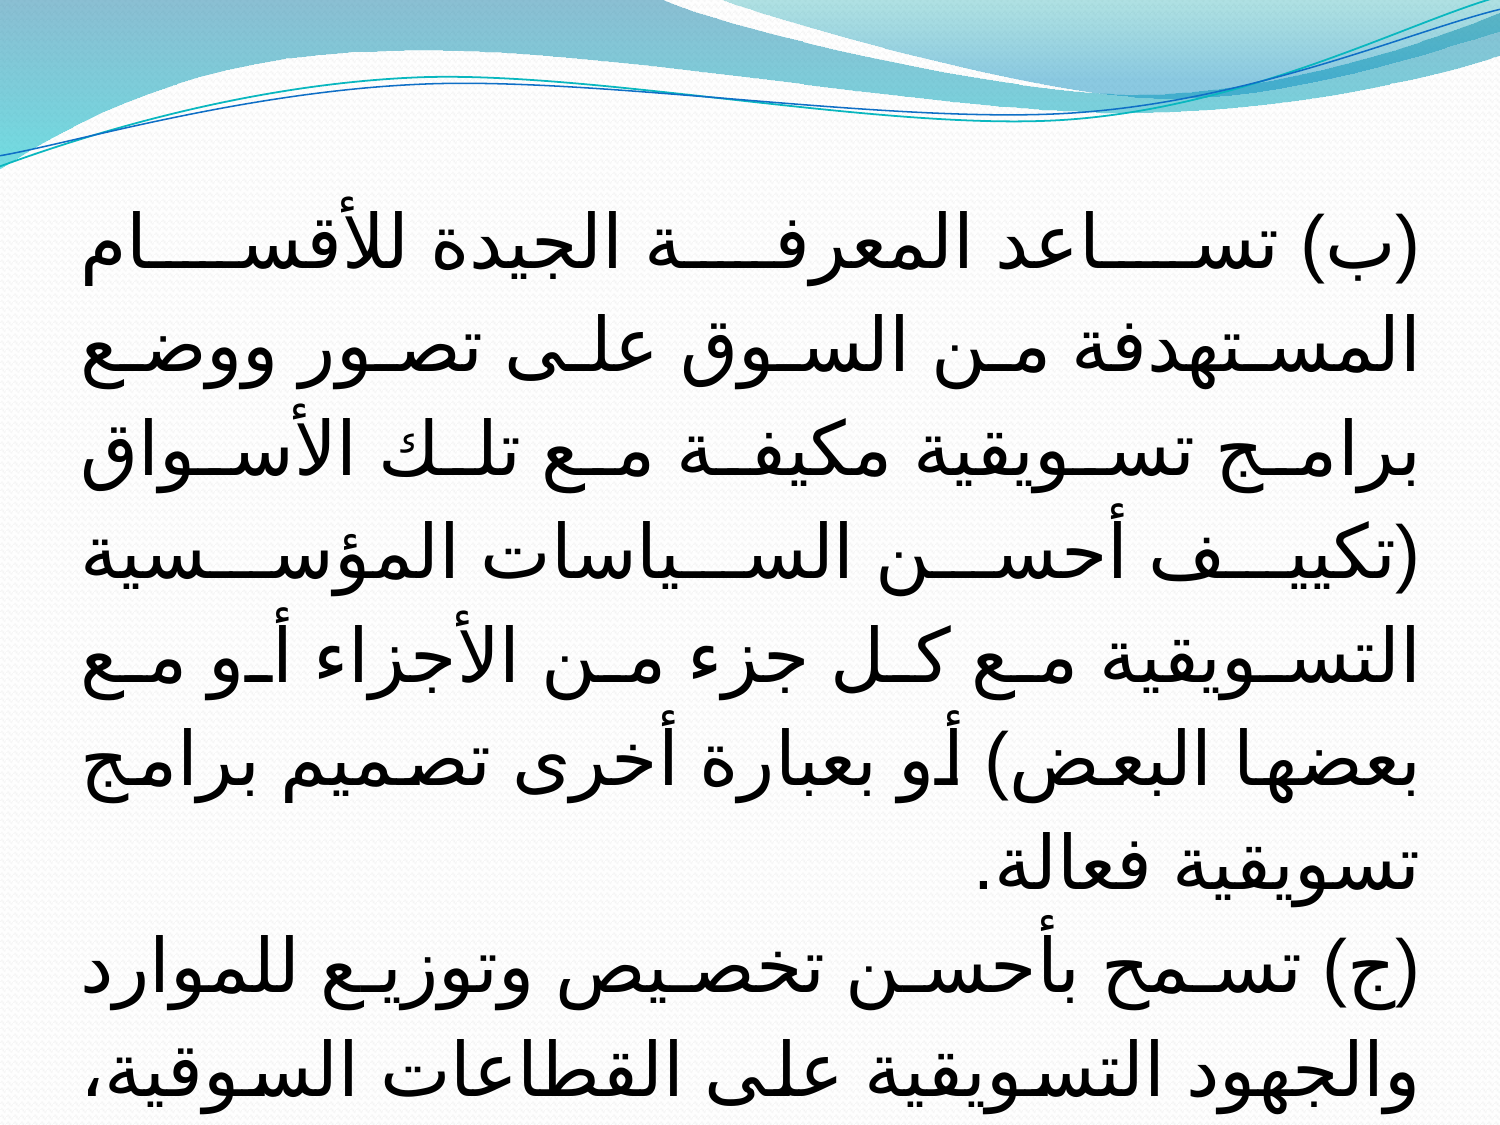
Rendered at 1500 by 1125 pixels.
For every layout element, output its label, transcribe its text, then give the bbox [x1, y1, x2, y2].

text_box (ب) تساعد المعرفة الجيدة للأقسام المستهدفة من السوق على تصور ووضع برامج تسويقية مكيفة مع تلك الأسواق (تكييف أحسن السياسات المؤسسية التسويقية مع كل جزء من الأجزاء أو مع بعضها البعض) أو بعبارة أخرى تصميم برامج تسويقية فعالة. (ج) تسمح بأحسن تخصيص وتوزيع للموارد والجهود التسويقية على القطاعات السوقية، وذلك بما يتفق مع مستويات الاستجابة للشراء(غول , 2008: 92). [65, 172, 1436, 1125]
